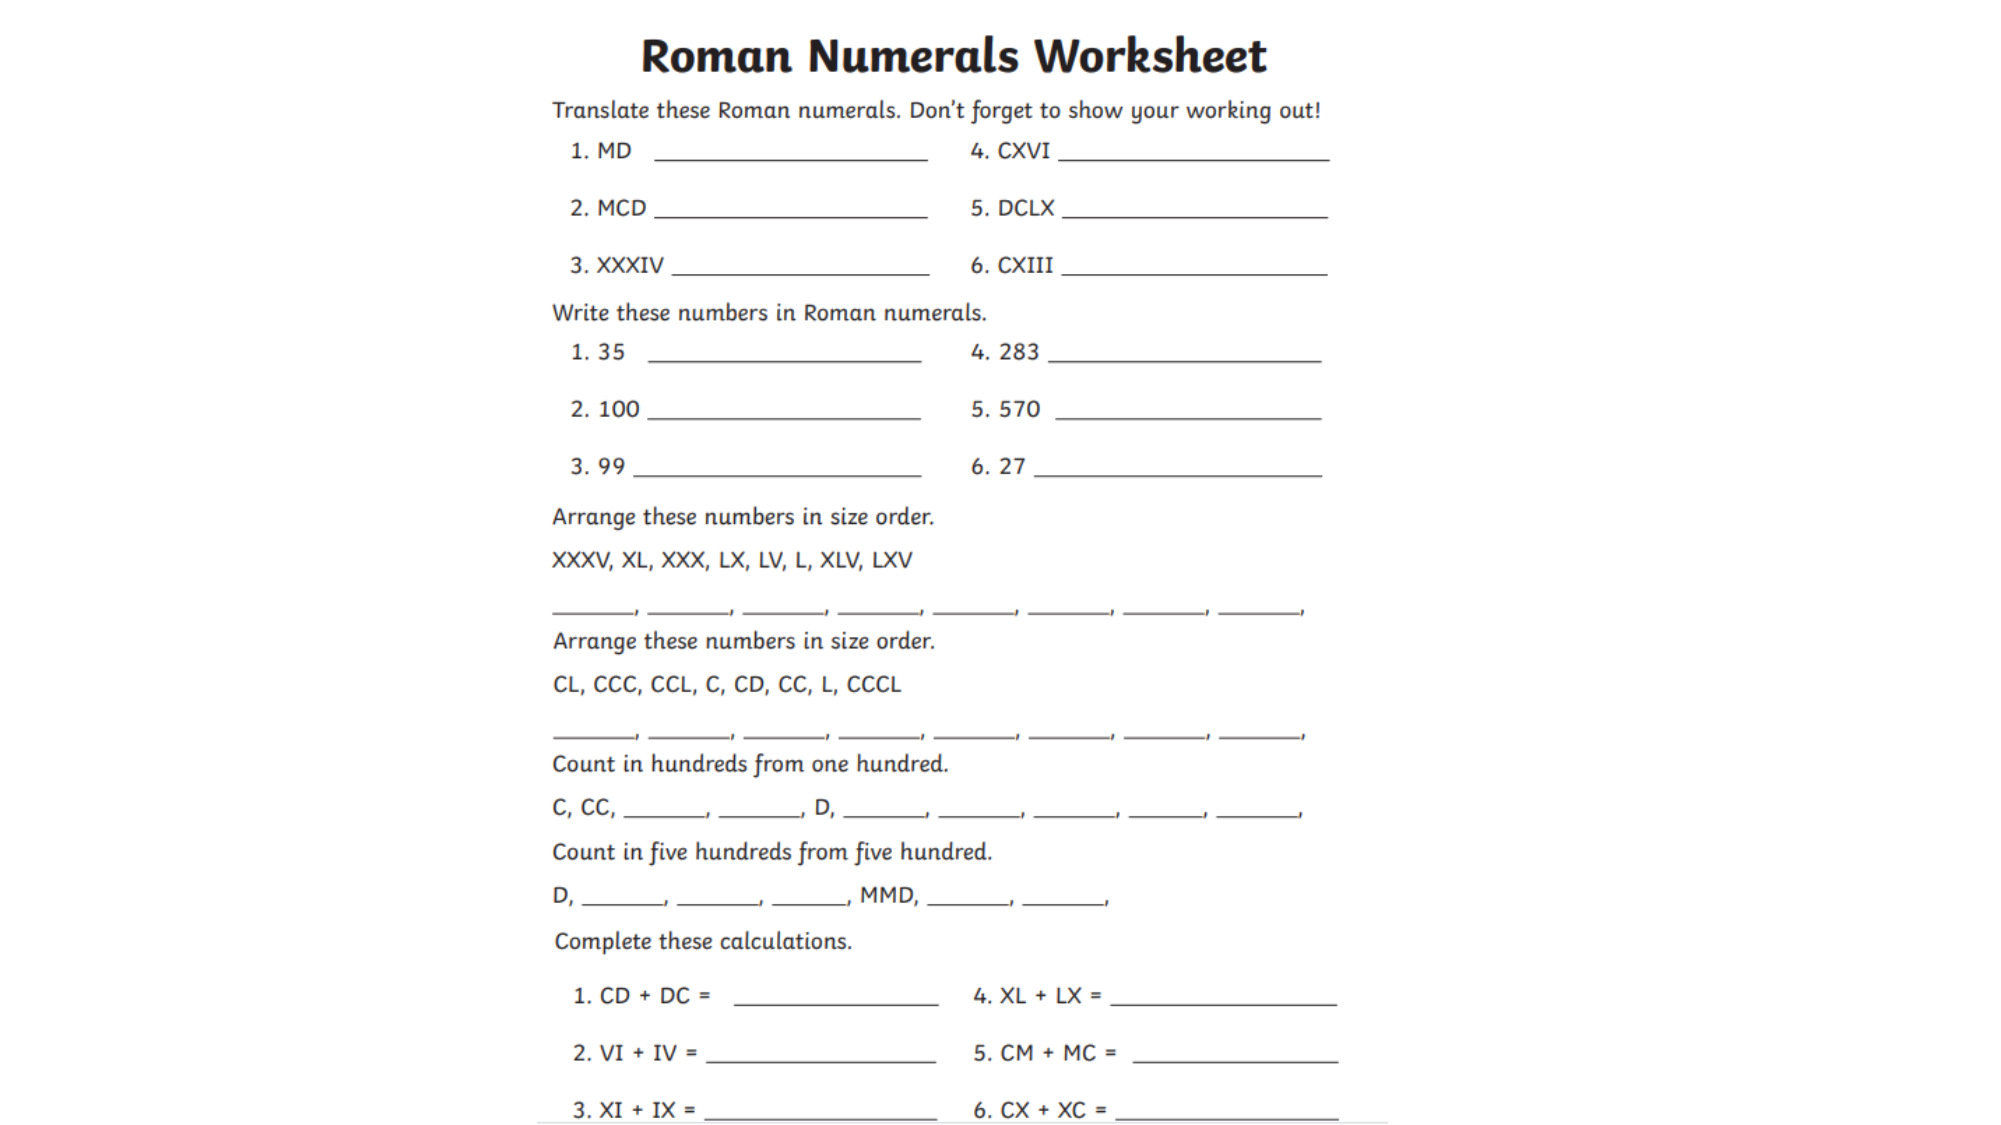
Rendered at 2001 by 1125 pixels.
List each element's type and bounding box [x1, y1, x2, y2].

list [537, 30, 1388, 1125]
